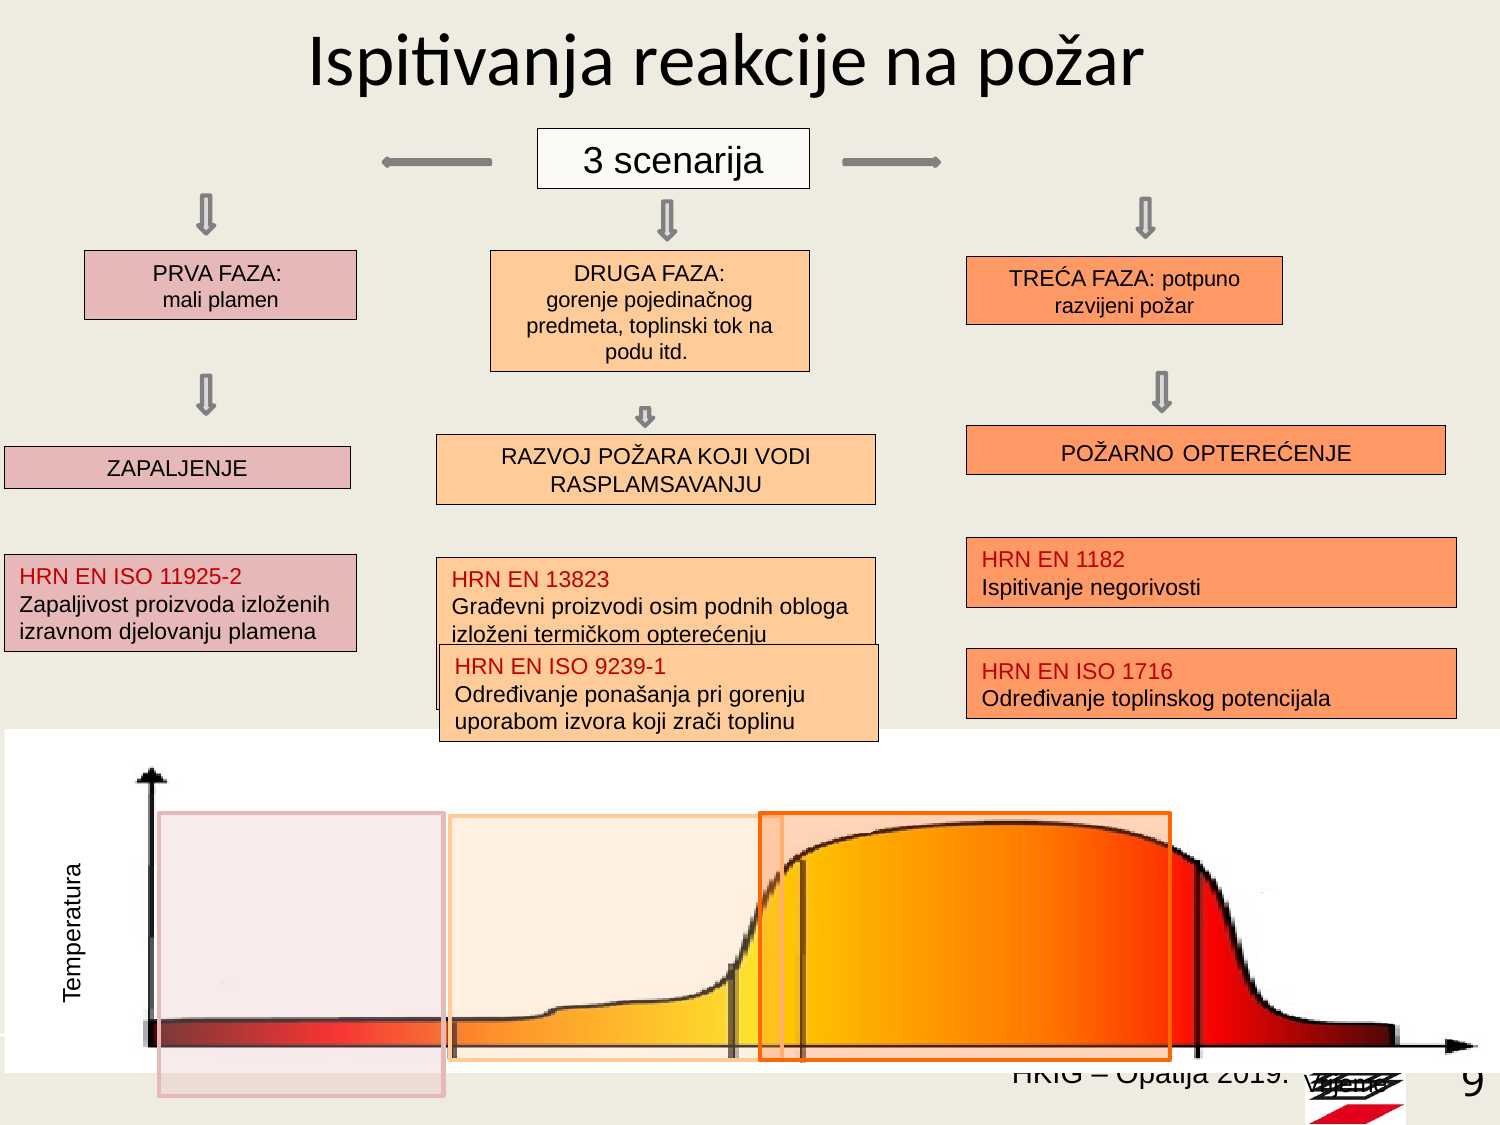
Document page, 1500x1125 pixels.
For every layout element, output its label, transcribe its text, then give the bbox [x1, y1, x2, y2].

text_box 3 scenarija [537, 128, 810, 189]
text_box ZAPALJENJE [4, 446, 351, 489]
title Ispitivanja reakcije na požar [51, 2, 1402, 191]
text_box DRUGA FAZA: gorenje pojedinačnog predmeta, toplinski tok na podu itd. [490, 250, 810, 372]
text_box HRN EN 1182 Ispitivanje negorivosti [966, 537, 1457, 608]
text_box [1135, 196, 1156, 240]
text_box PRVA FAZA: mali plamen [84, 250, 357, 320]
text_box [196, 373, 217, 416]
text_box RAZVOJ POŽARA KOJI VODI RASPLAMSAVANJU [436, 434, 876, 505]
text_box POŽARNO OPTEREĆENJE [966, 425, 1446, 475]
slide_number 9 [1316, 1105, 1500, 1125]
text_box [1151, 370, 1172, 414]
text_box [635, 406, 656, 428]
text_box HRN EN 13823 Građevni proizvodi osim podnih obloga izloženi termičkom opterećenju pojedinačno gorućeg elementa (SBI test) [436, 557, 876, 710]
text_box [842, 156, 942, 168]
text_box HRN EN ISO 11925-2 Zapaljivost proizvoda izloženih izravnom djelovanju plamena [4, 554, 357, 652]
text_box [196, 193, 217, 236]
text_box HRN EN ISO 1716 Određivanje toplinskog potencijala [966, 648, 1457, 719]
picture [1305, 1105, 1316, 1125]
text_box [657, 199, 678, 242]
text_box TREĆA FAZA: potpuno razvijeni požar [966, 256, 1283, 325]
text_box Vrijeme [1289, 1082, 1500, 1105]
text_box HRN EN ISO 9239-1 Određivanje ponašanja pri gorenju uporabom izvora koji zrači toplinu [439, 644, 879, 728]
text_box [381, 156, 493, 168]
text_box [157, 1082, 446, 1098]
picture [4, 729, 1500, 1073]
